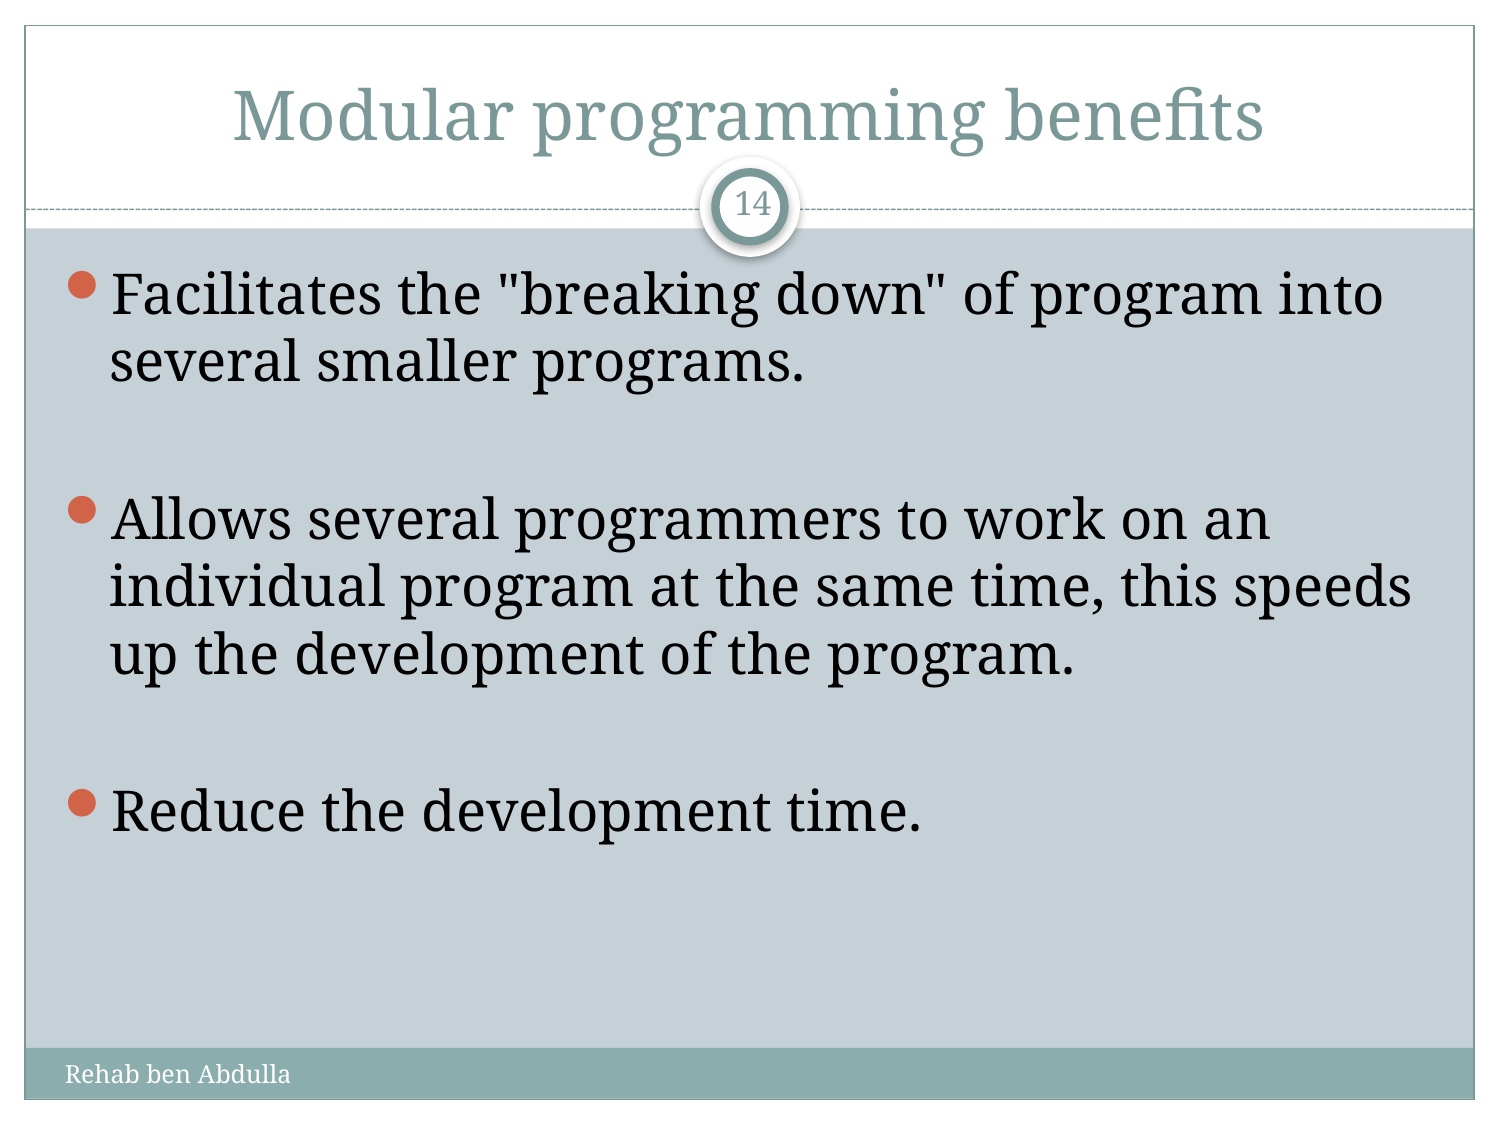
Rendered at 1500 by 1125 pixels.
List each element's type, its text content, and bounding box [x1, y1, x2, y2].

footer Rehab ben Abdulla [50, 1051, 638, 1112]
slide_number 14 [715, 168, 791, 241]
list Facilitates the "breaking down" of program into several smaller programs. Allows several programmers to work on an individual program at the same time, this speeds up the development of the program. Reduce the development time. [49, 250, 1445, 1001]
title Modular programming benefits [49, 37, 1450, 162]
